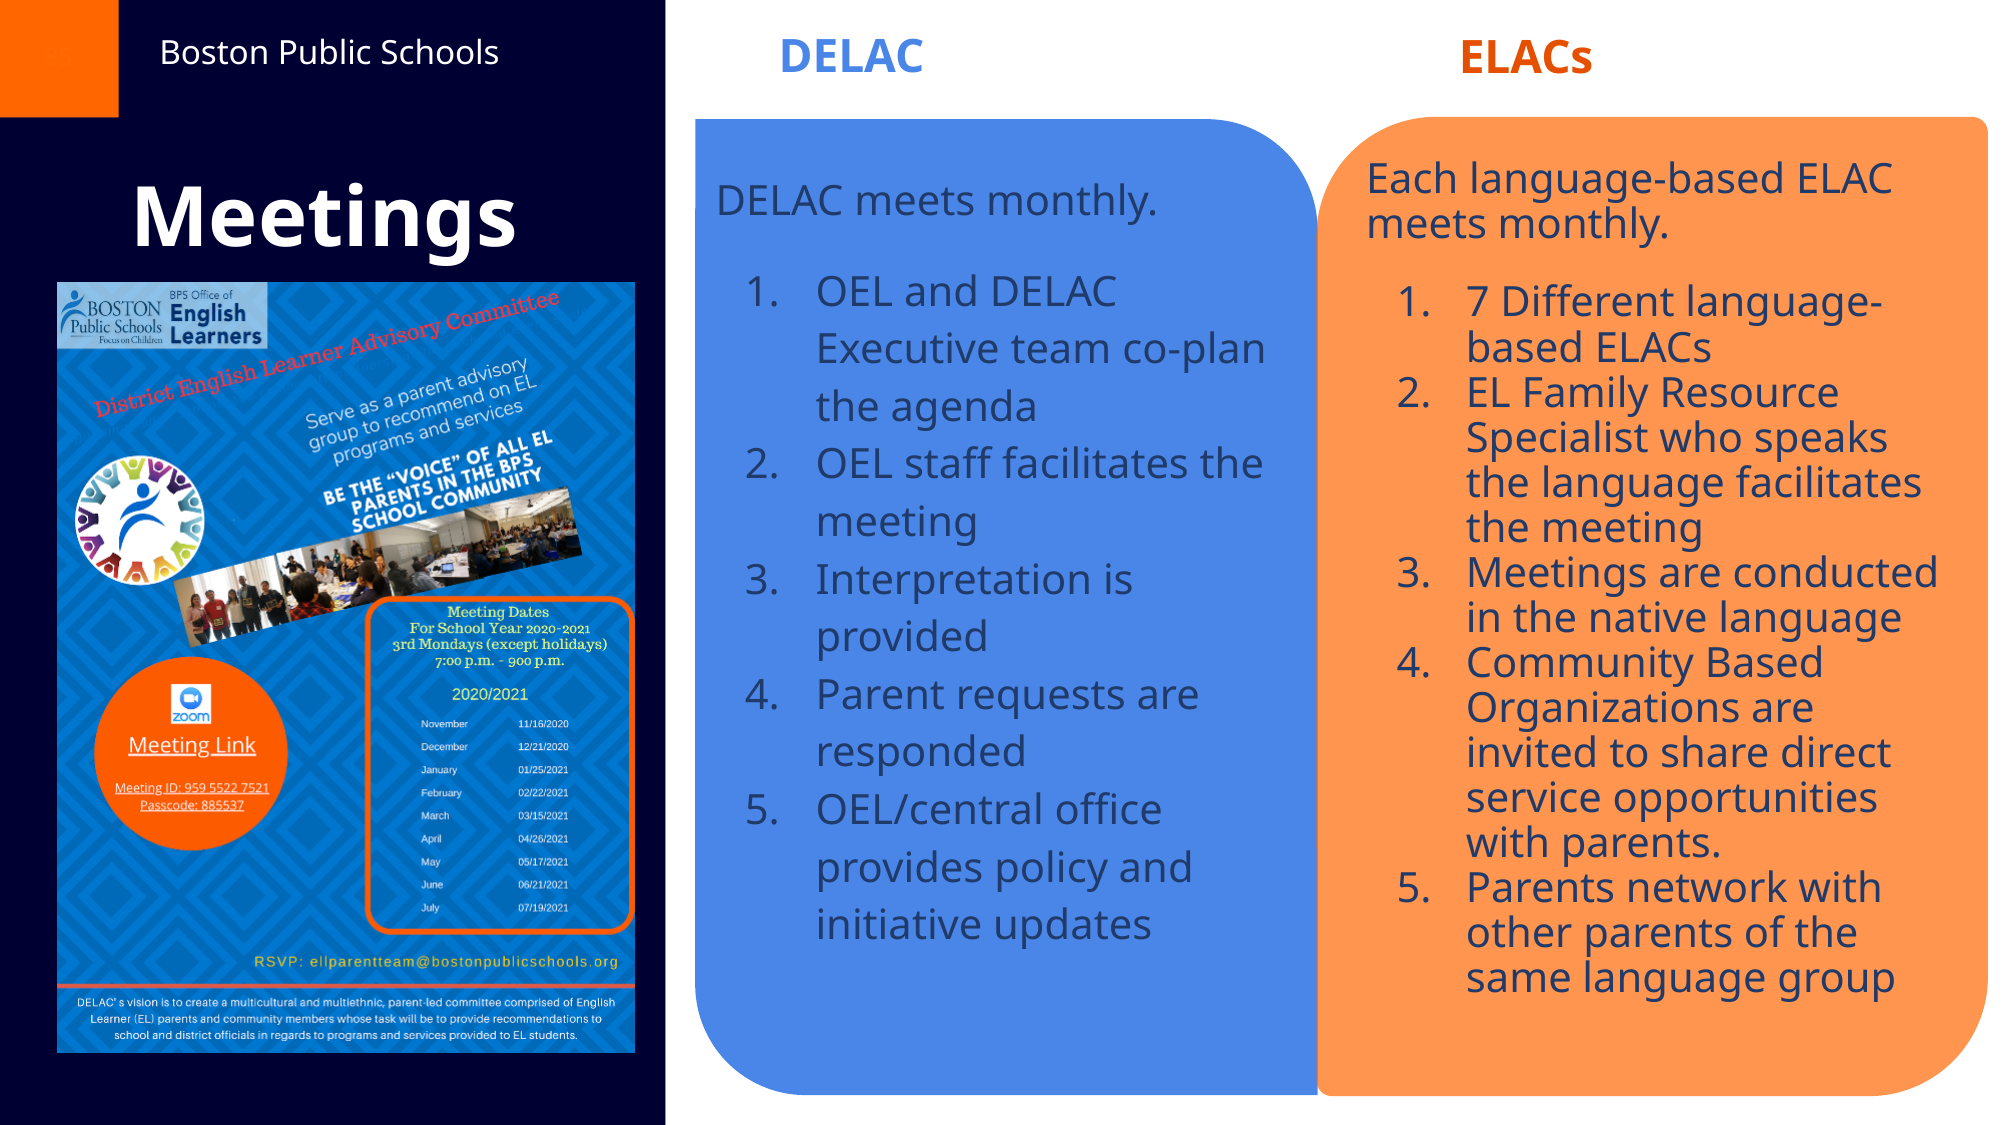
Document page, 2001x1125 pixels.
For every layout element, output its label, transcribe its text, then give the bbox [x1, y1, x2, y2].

list DELAC meets monthly. OEL and DELAC Executive team co-plan the agenda OEL staff facilitates the meeting Interpretation is provided Parent requests are responded OEL/central office provides policy and initiative updates [695, 146, 1318, 1071]
title ELACs [1438, 13, 1969, 104]
text_box [695, 119, 1280, 146]
text_box Meetings [31, 142, 618, 272]
list Each language-based ELAC meets monthly. 7 Different language-based ELACs EL Family Resource Specialist who speaks the language facilitates the meeting Meetings are conducted in the native language Community Based Organizations are invited to share direct service opportunities with parents. Parents network with other parents of the same language group [1345, 137, 1969, 1028]
slide_number 85 [0, 0, 119, 118]
title Boston Public Schools [139, 15, 646, 118]
text_box [1316, 116, 1988, 1097]
title [48, 221, 682, 1084]
text_box [736, 1071, 1318, 1096]
picture [57, 282, 635, 1053]
title DELAC [758, 12, 1288, 103]
